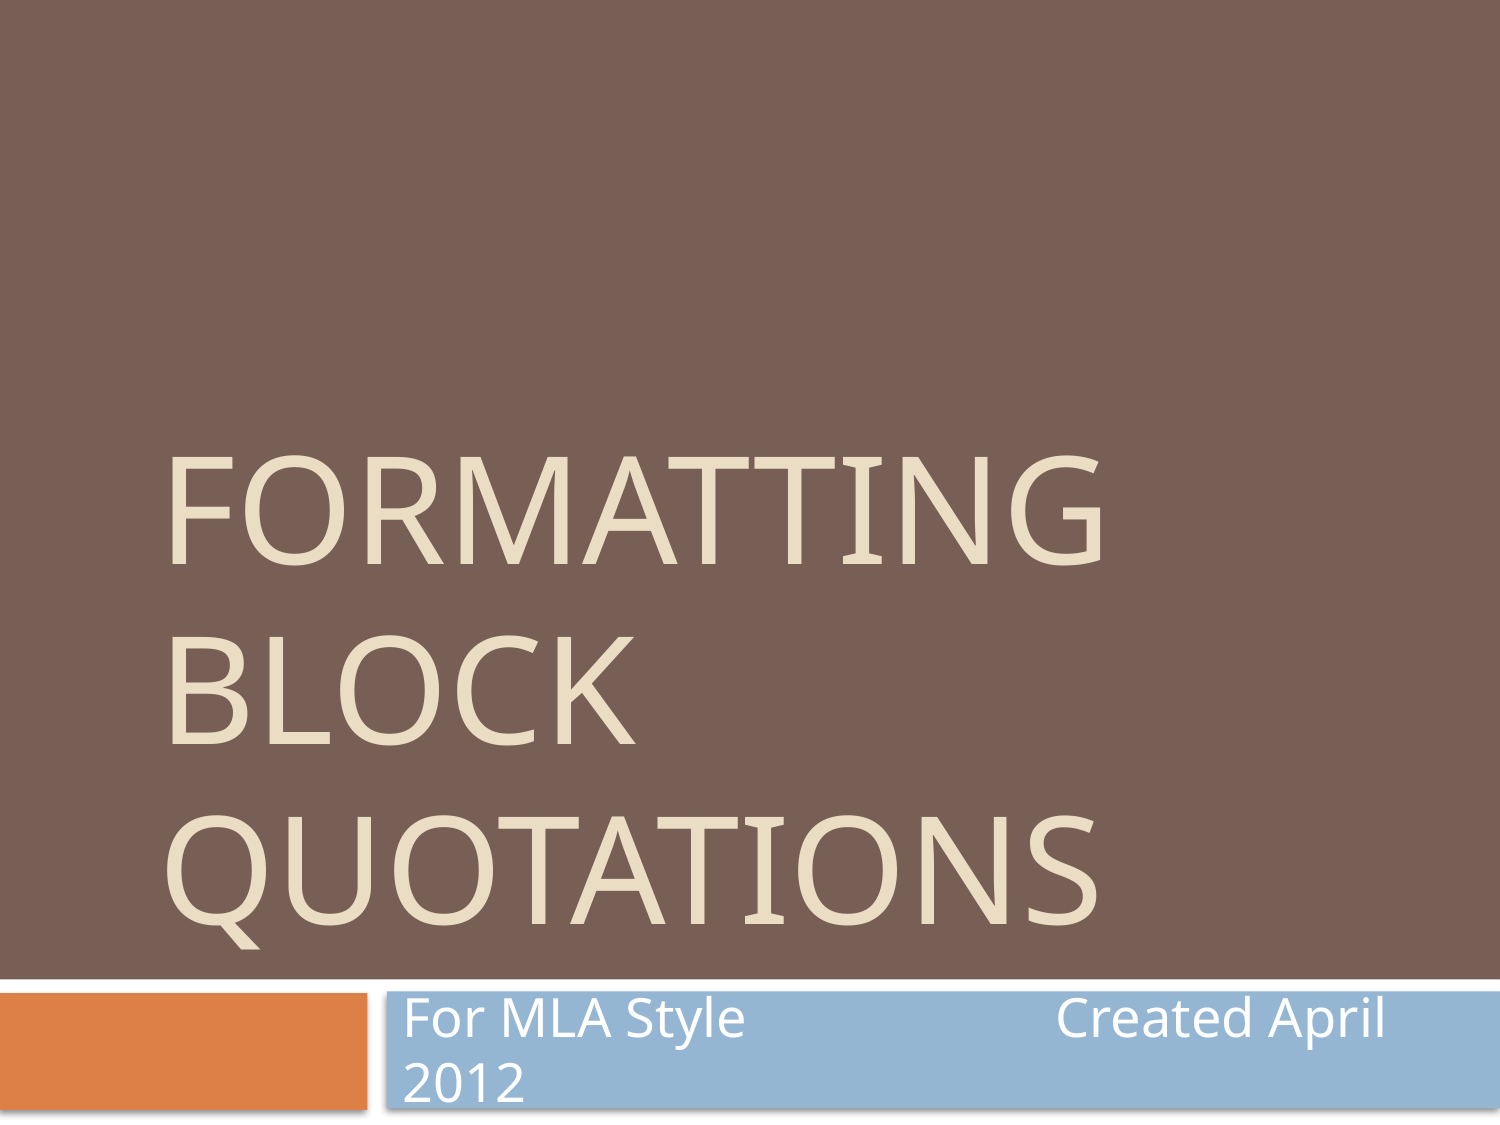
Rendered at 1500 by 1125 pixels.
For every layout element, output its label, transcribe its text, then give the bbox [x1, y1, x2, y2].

subtitle For MLA Style Created April 2012 [387, 992, 1488, 1105]
title Formatting BLOCK QUOTATIONS [143, 304, 1445, 963]
